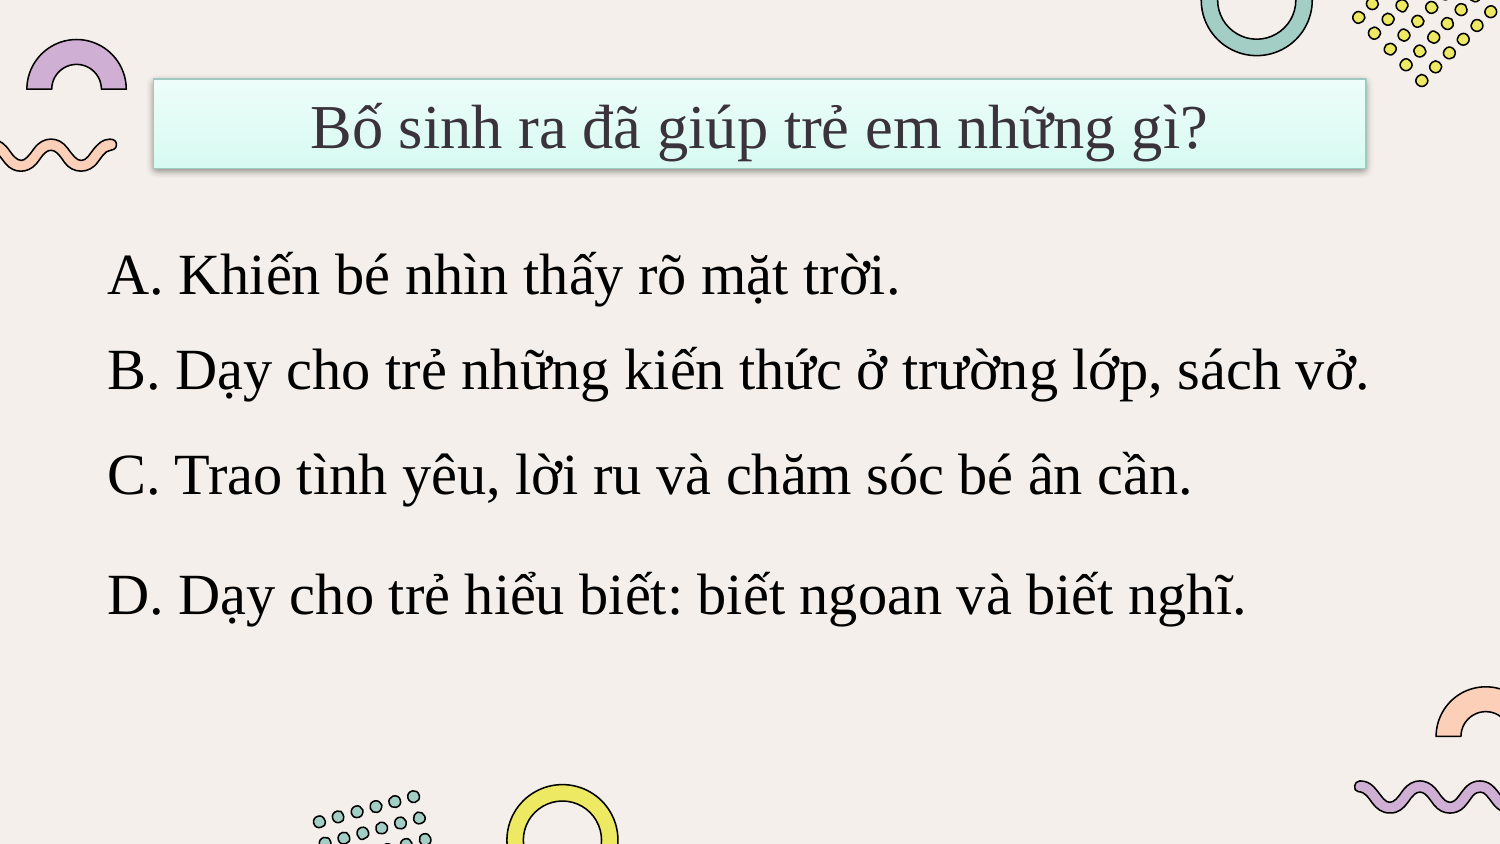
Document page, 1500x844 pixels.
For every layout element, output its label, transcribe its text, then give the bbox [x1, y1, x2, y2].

text_box Bố sinh ra đã giúp trẻ em những gì? [153, 78, 1367, 169]
text_box D. Dạy cho trẻ hiểu biết: biết ngoan và biết nghĩ. [107, 556, 1393, 636]
text_box B. Dạy cho trẻ những kiến thức ở trường lớp, sách vở. [107, 331, 1442, 422]
text_box C. Trao tình yêu, lời ru và chăm sóc bé ân cần. [107, 436, 1500, 596]
text_box A. Khiến bé nhìn thấy rõ mặt trời. [107, 235, 1393, 316]
